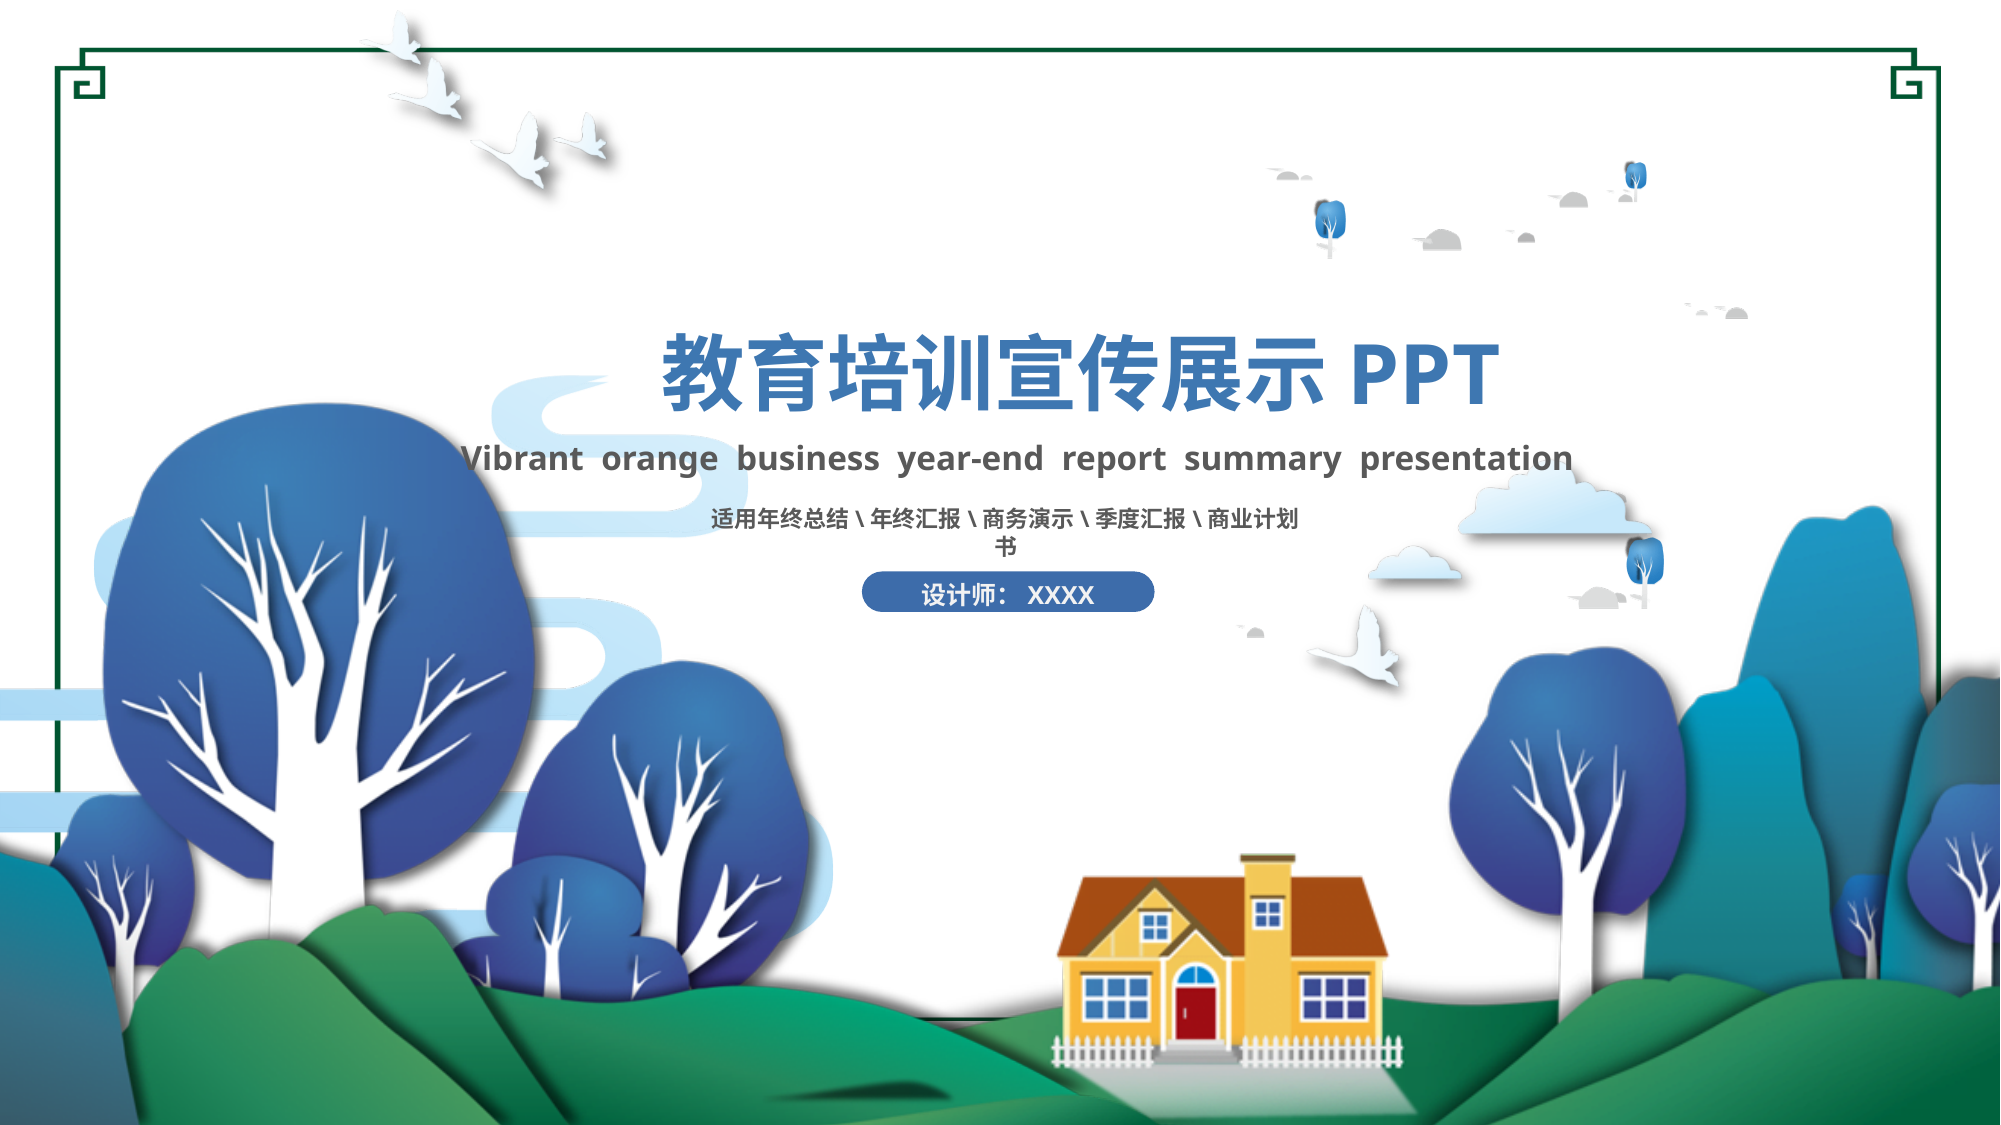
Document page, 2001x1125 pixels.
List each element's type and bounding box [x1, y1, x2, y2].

picture [0, 0, 2000, 1125]
text_box [861, 571, 1155, 618]
